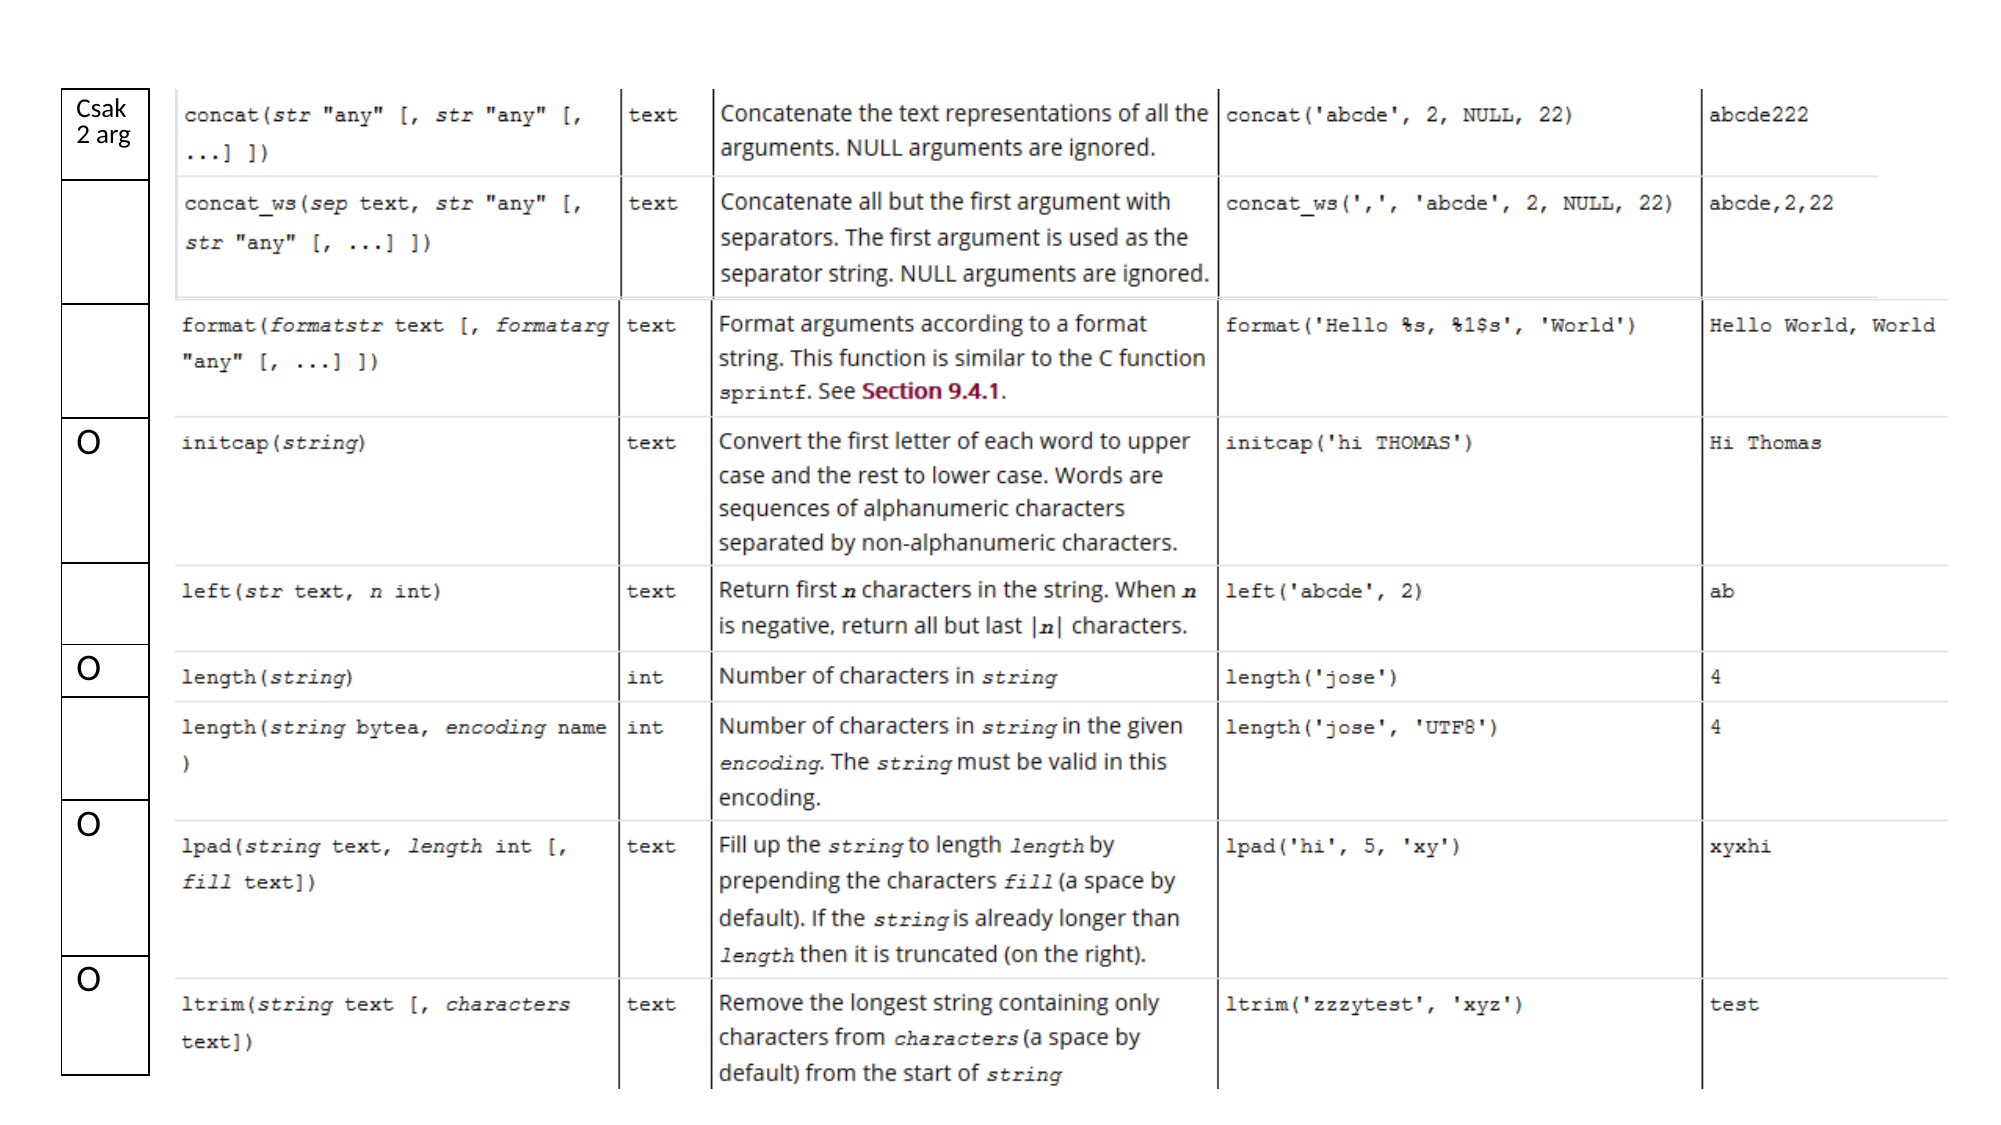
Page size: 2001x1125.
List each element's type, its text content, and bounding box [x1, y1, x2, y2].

picture [175, 89, 1948, 1089]
table_cell [62, 181, 148, 303]
table_cell O [62, 645, 148, 696]
table_cell O [62, 801, 148, 955]
table_header Csak 2 arg [62, 90, 148, 179]
table_cell O [62, 957, 148, 1074]
table_cell [62, 698, 148, 799]
table_cell [62, 564, 148, 644]
table_cell [62, 305, 148, 417]
table_cell O [62, 419, 148, 562]
